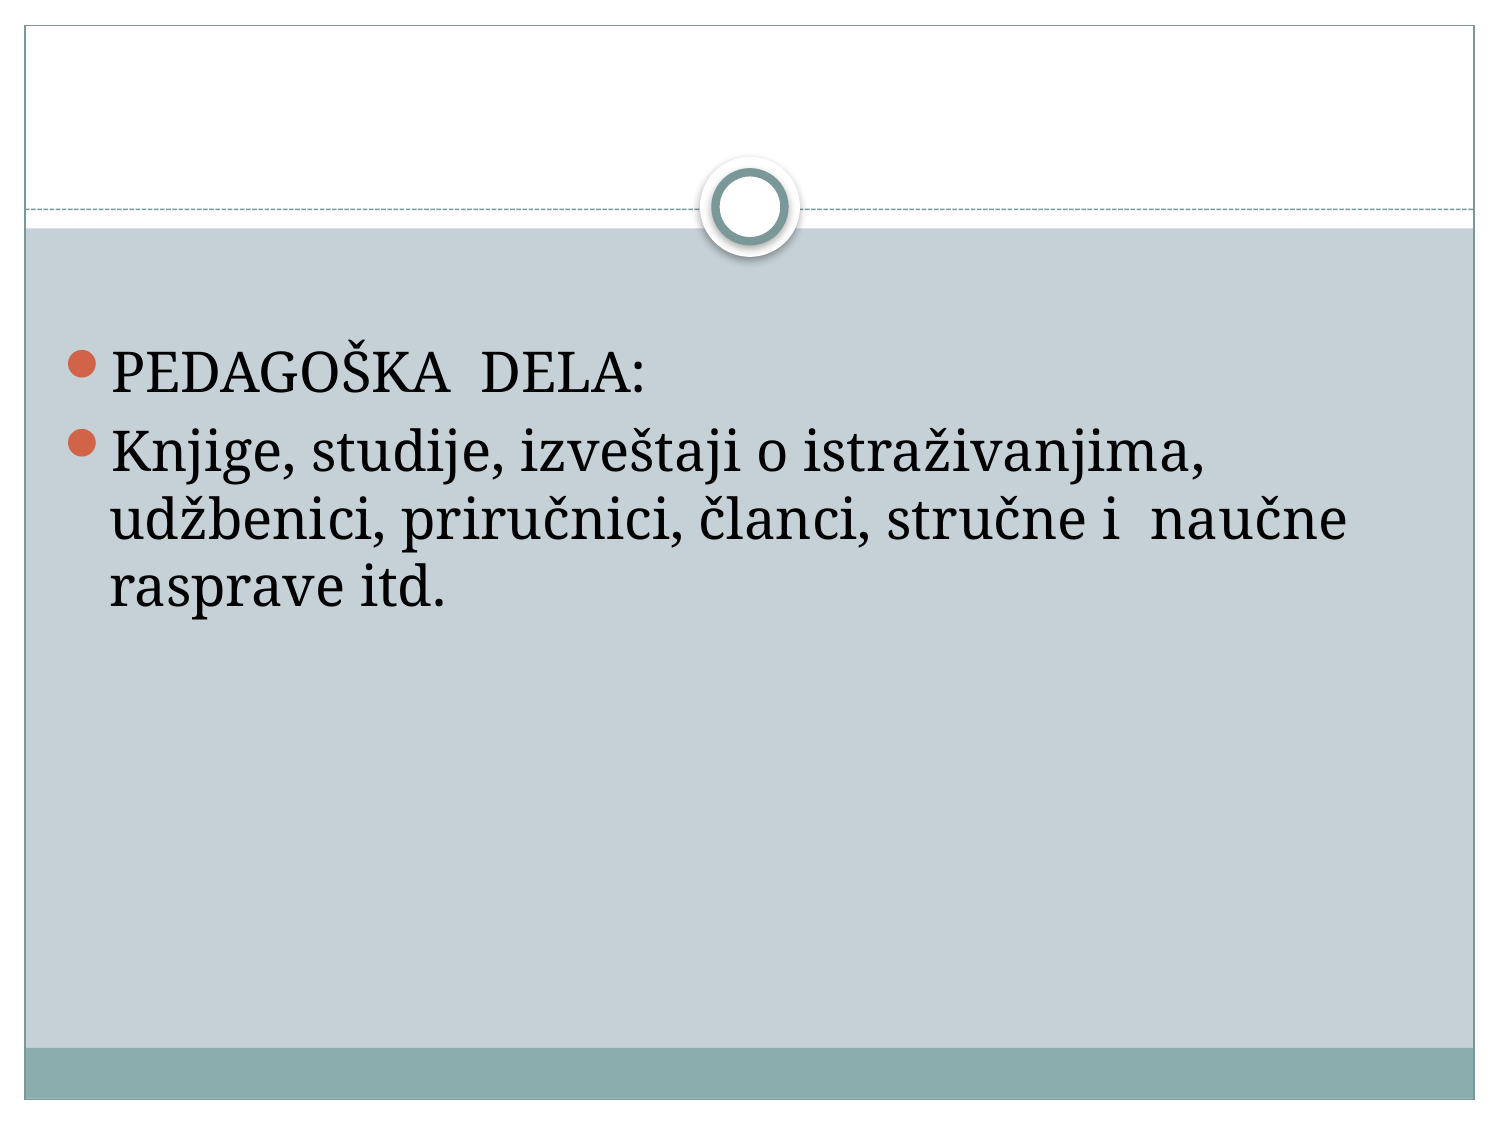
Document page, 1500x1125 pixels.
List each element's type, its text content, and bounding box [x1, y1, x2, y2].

list PEDAGOŠKA DELA: Knjige, studije, izveštaji o istraživanjima, udžbenici, priručnici, članci, stručne i naučne rasprave itd. [49, 250, 1445, 1001]
